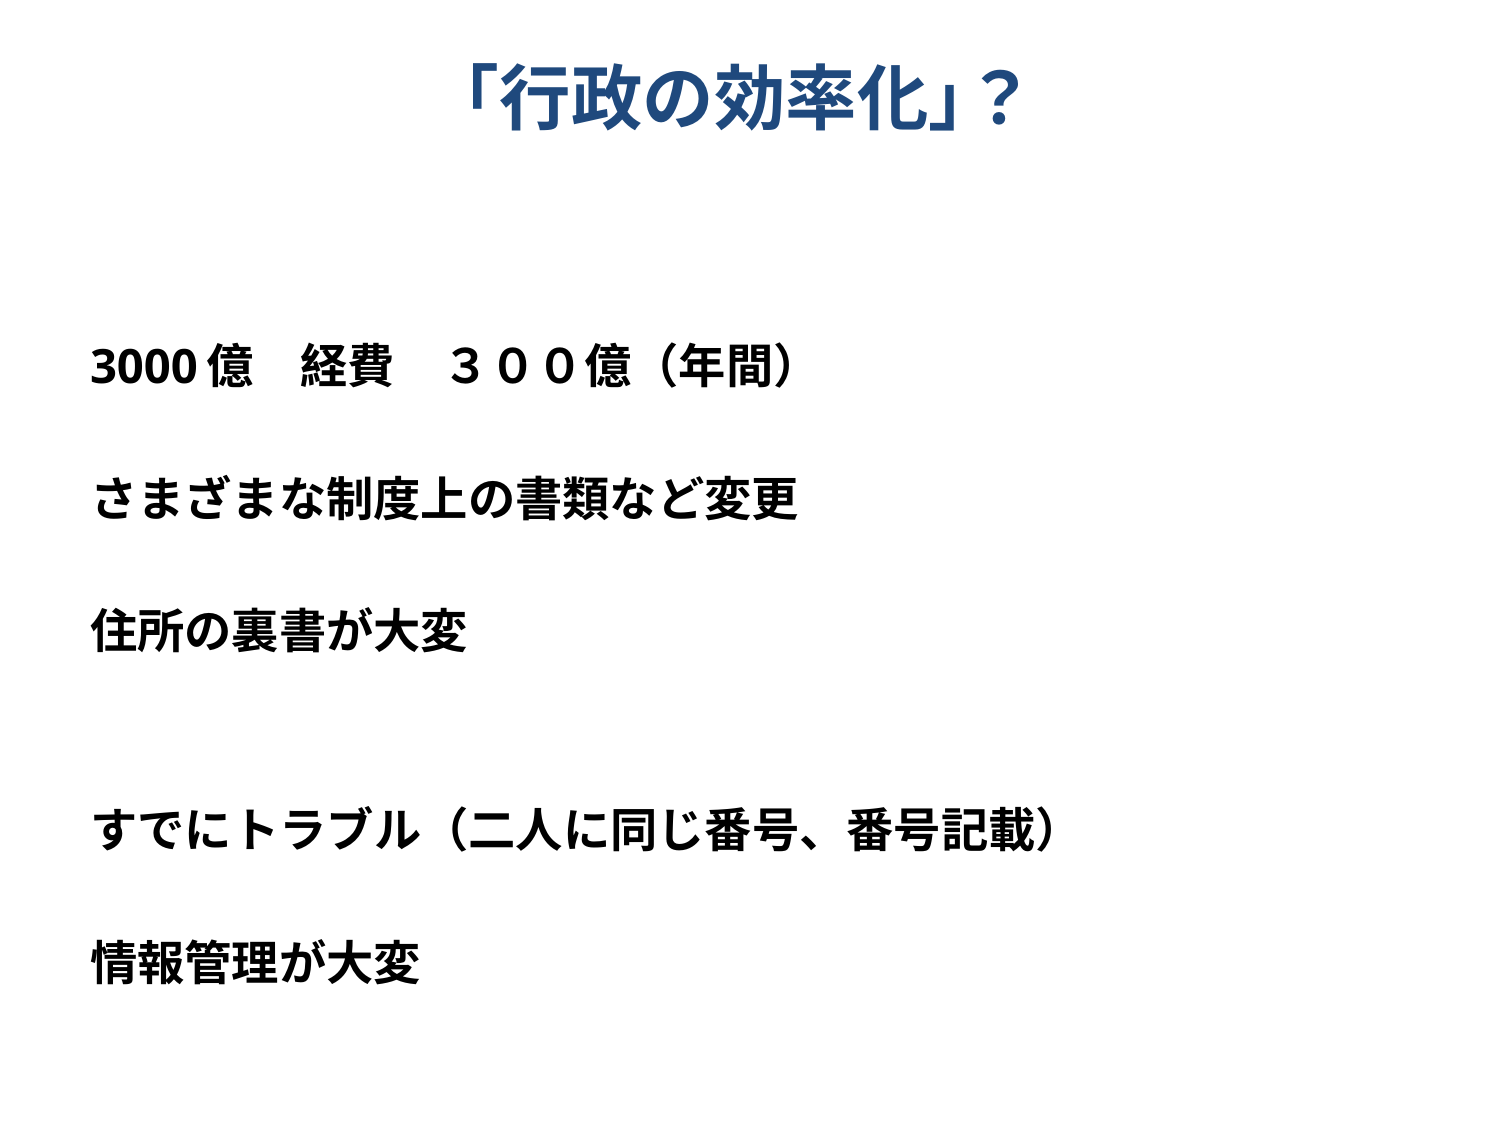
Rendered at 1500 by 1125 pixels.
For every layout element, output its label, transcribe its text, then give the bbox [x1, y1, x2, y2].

list 3000億 経費 ３００億（年間） さまざまな制度上の書類など変更 住所の裏書が大変 すでにトラブル（二人に同じ番号、番号記載） 情報管理が大変 [75, 262, 1425, 1005]
title ｢行政の効率化｣？ [75, 45, 1425, 233]
